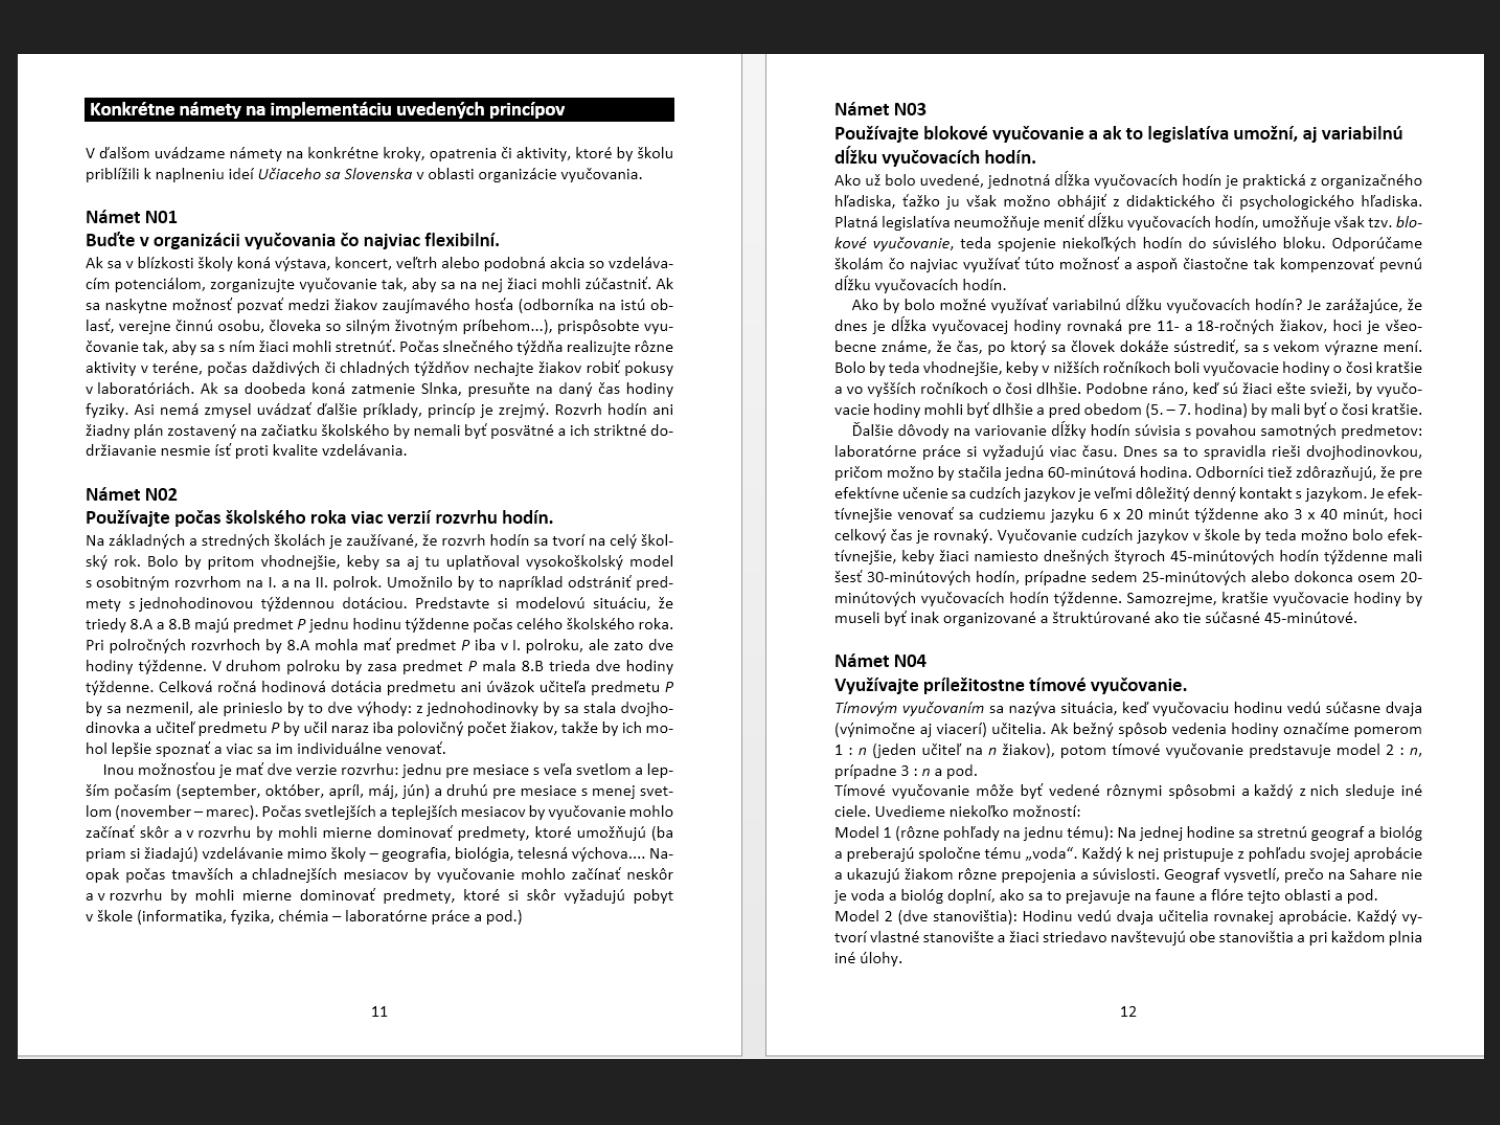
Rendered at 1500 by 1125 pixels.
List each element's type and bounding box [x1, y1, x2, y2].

picture [17, 54, 1484, 1059]
